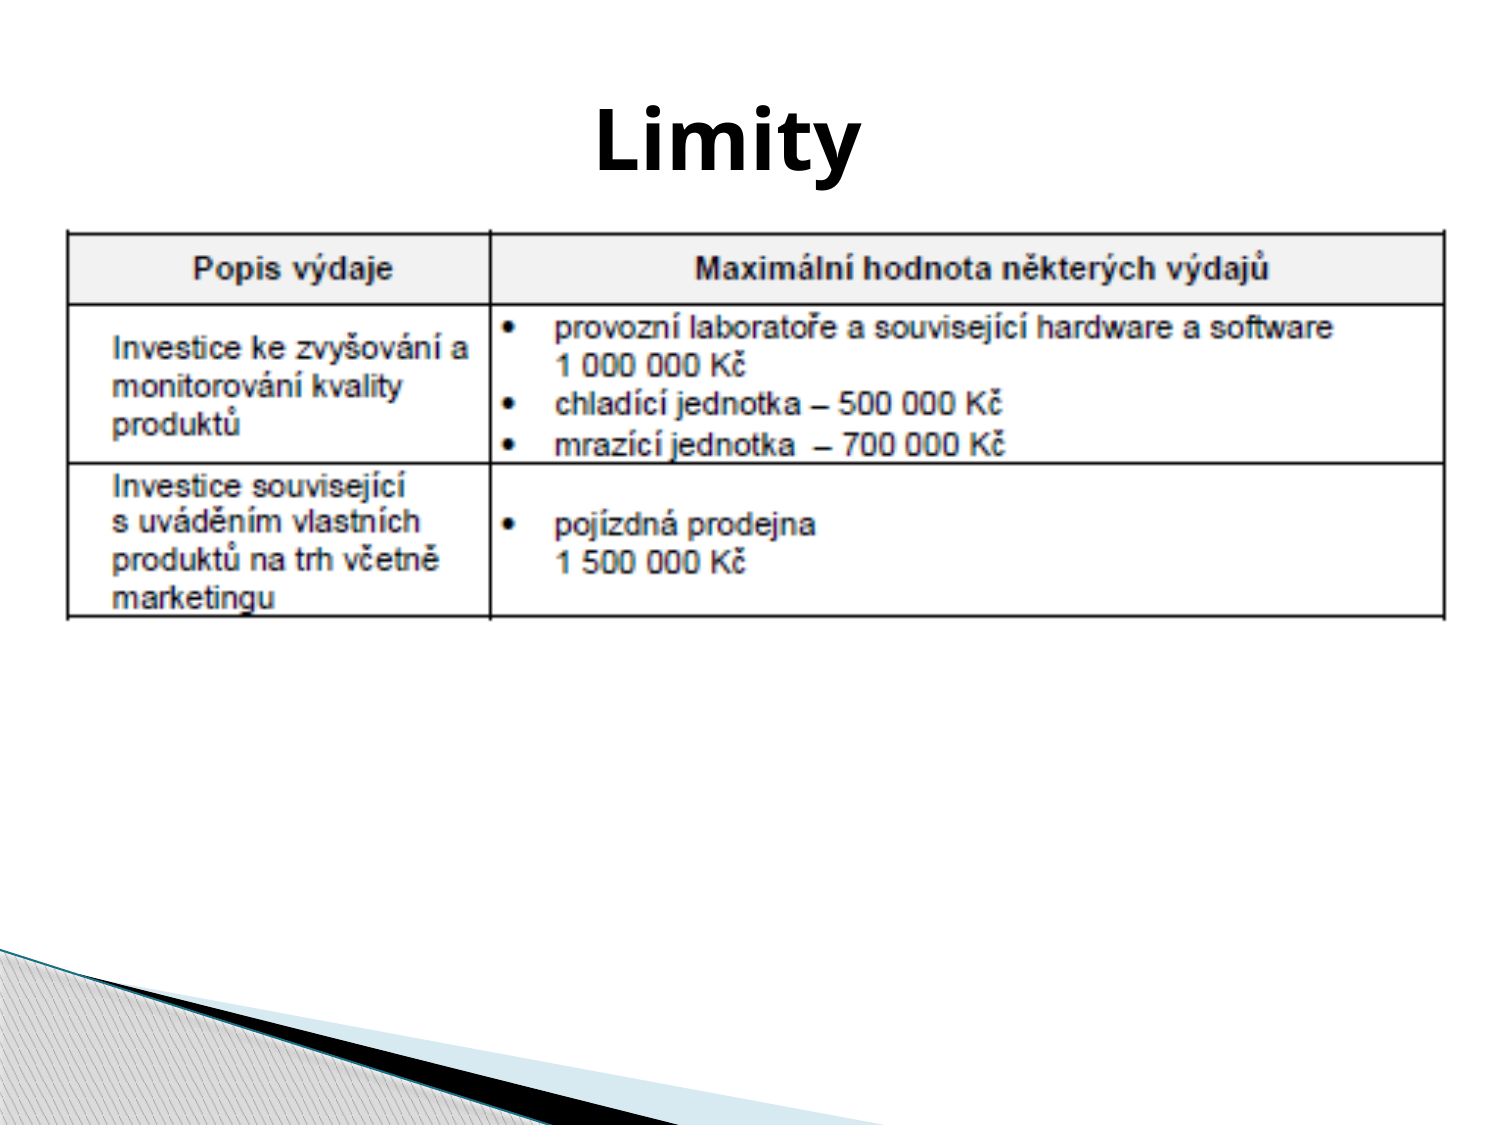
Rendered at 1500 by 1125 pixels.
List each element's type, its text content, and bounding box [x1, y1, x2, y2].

picture [32, 210, 1480, 649]
title Limity [513, 42, 963, 210]
